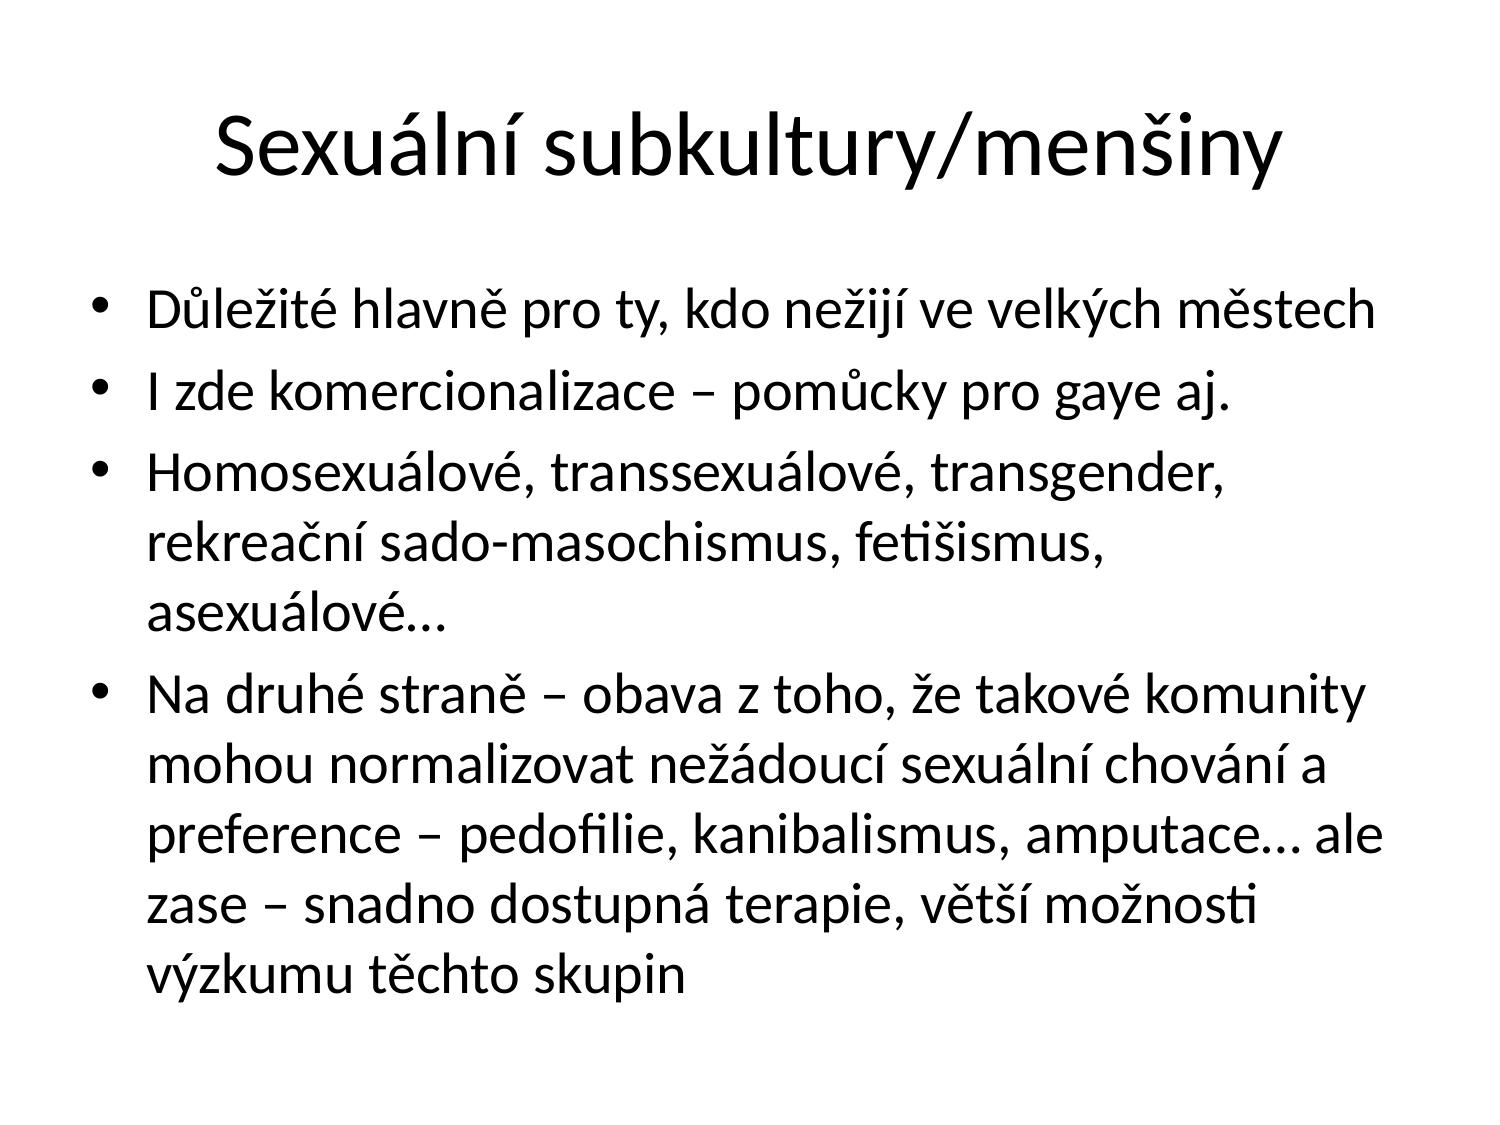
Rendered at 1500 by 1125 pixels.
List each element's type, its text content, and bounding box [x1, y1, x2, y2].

list Důležité hlavně pro ty, kdo nežijí ve velkých městech I zde komercionalizace – pomůcky pro gaye aj. Homosexuálové, transsexuálové, transgender, rekreační sado-masochismus, fetišismus, asexuálové… Na druhé straně – obava z toho, že takové komunity mohou normalizovat nežádoucí sexuální chování a preference – pedofilie, kanibalismus, amputace… ale zase – snadno dostupná terapie, větší možnosti výzkumu těchto skupin [75, 262, 1425, 1005]
title Sexuální subkultury/menšiny [75, 45, 1425, 233]
